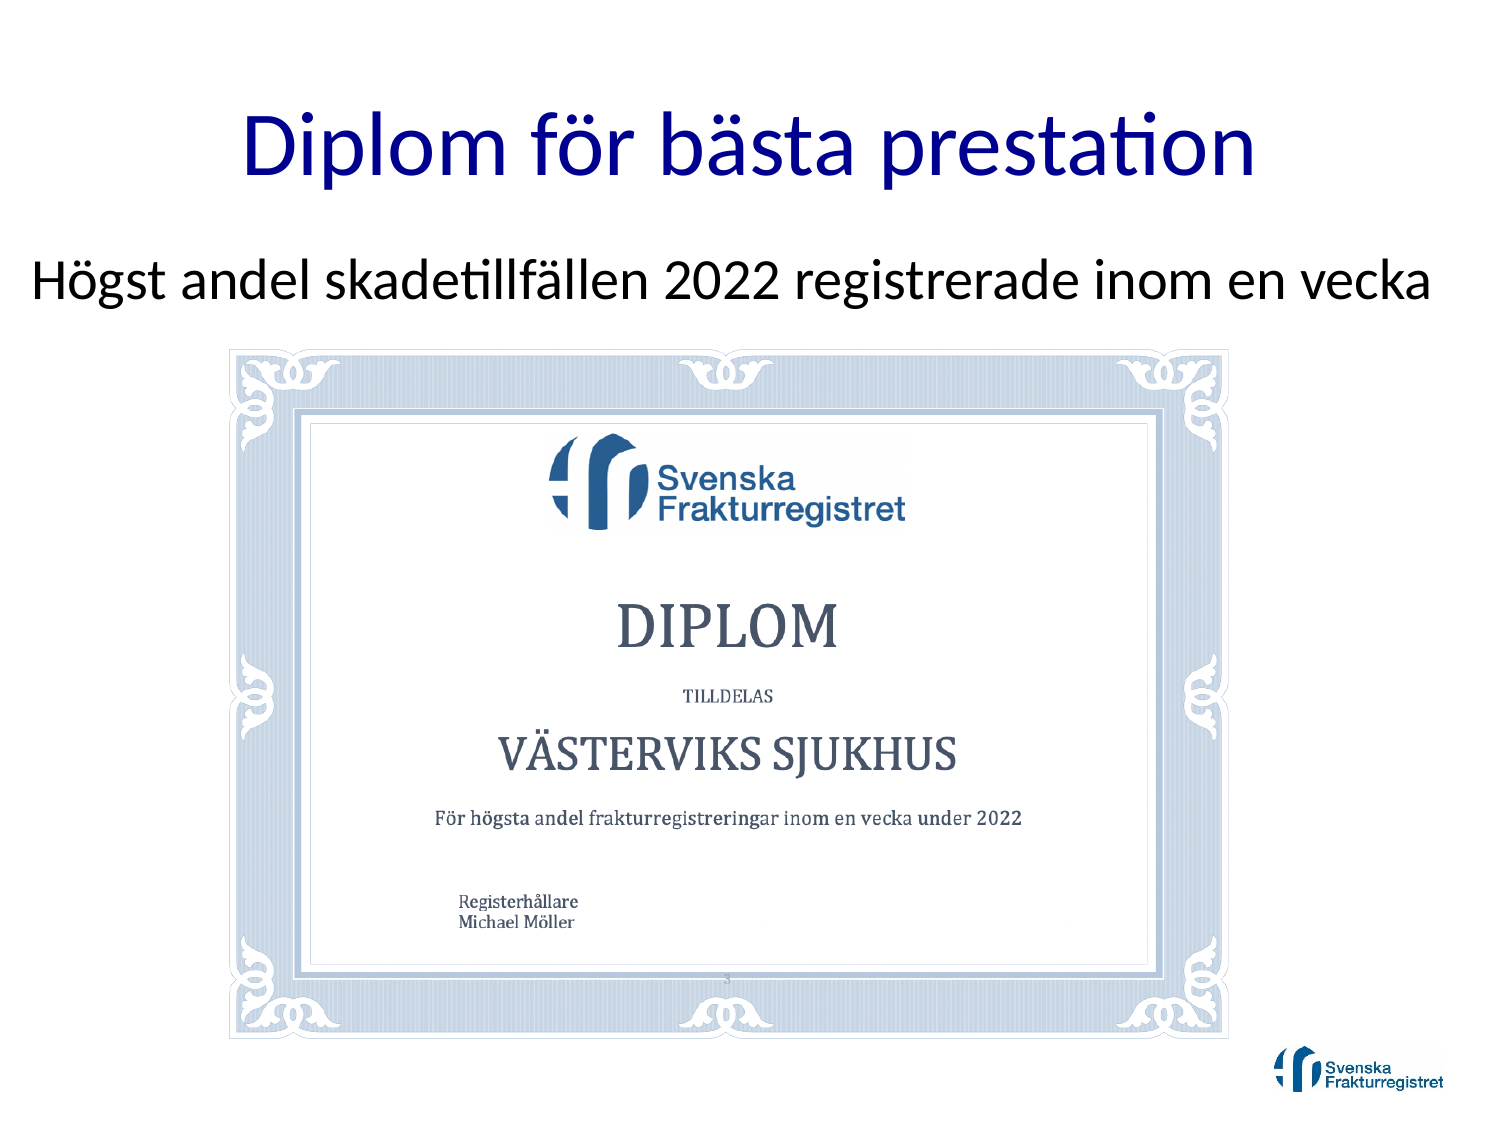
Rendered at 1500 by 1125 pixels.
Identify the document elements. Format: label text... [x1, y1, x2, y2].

text_box Högst andel skadetillfällen 2022 registrerade inom en vecka [16, 174, 1484, 425]
title Diplom för bästa prestation [75, 45, 1425, 174]
picture [1274, 1045, 1444, 1093]
picture [218, 340, 1235, 1053]
